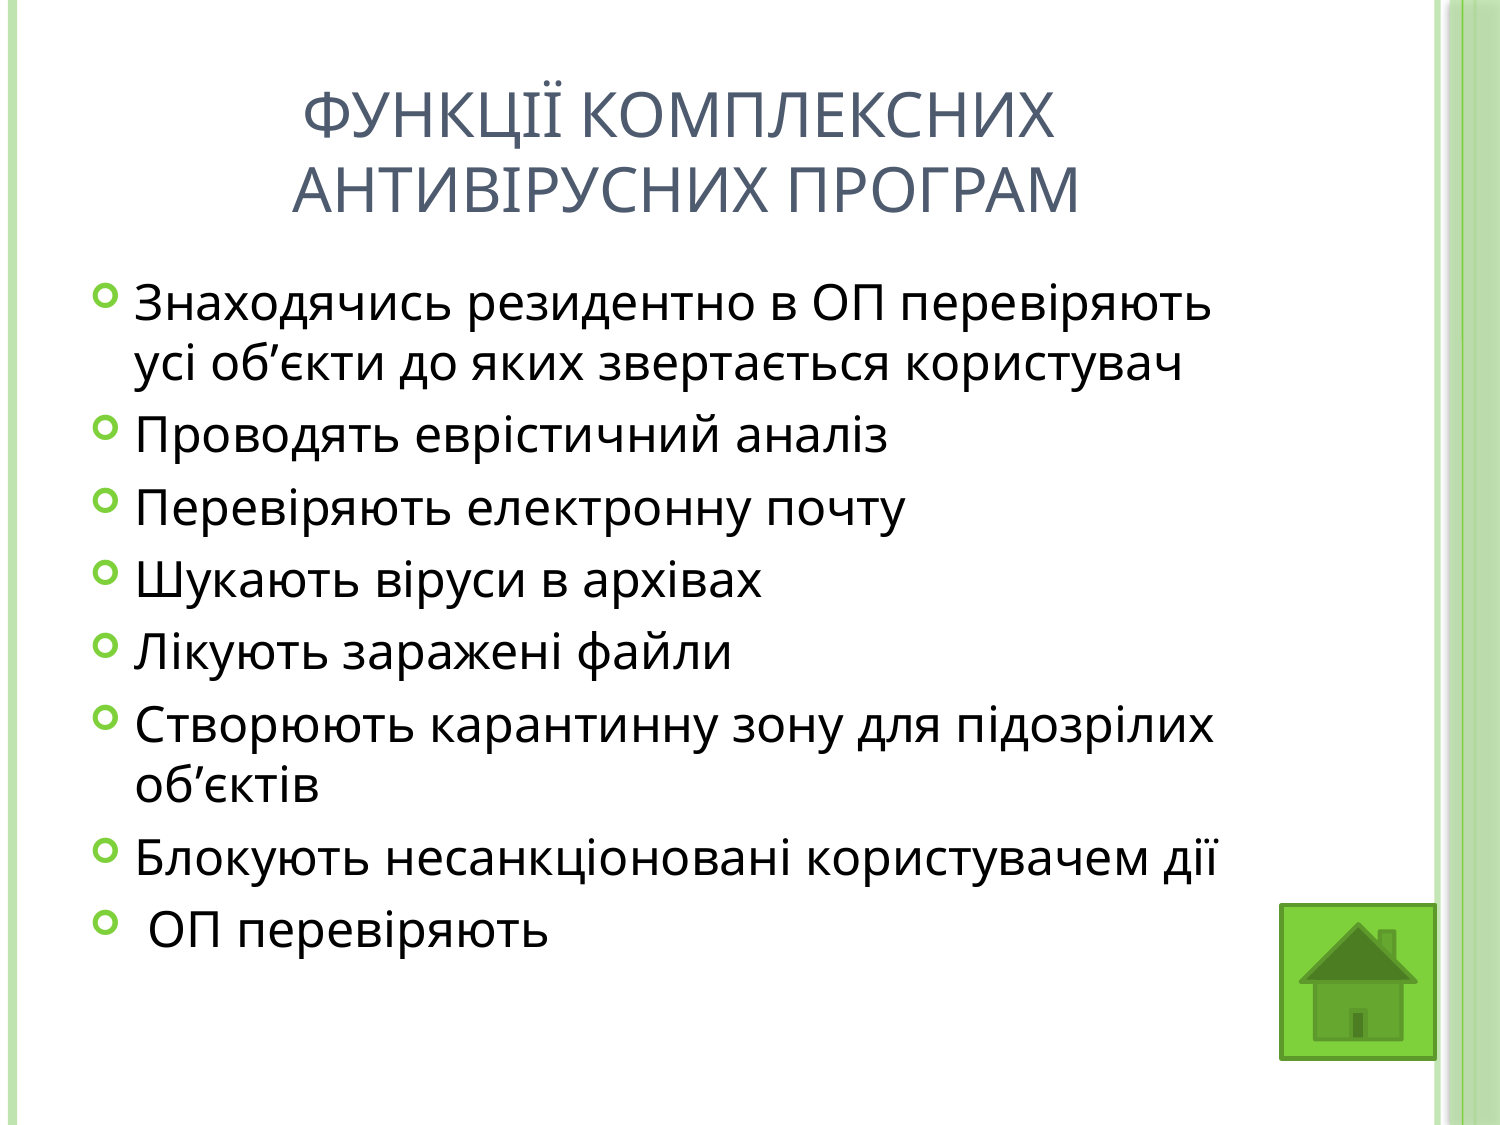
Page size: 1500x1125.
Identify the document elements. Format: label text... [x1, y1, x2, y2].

text_box [1279, 903, 1437, 1061]
title Функції комплексних антивірусних програм [75, 45, 1300, 233]
list Знаходячись резидентно в ОП перевіряють усі об’єкти до яких звертається користувач Проводять еврістичний аналіз Перевіряють електронну почту Шукають віруси в архівах Лікують заражені файли Створюють карантинну зону для підозрілих об’єктів Блокують несанкціоновані користувачем дії ОП перевіряють [75, 262, 1300, 1062]
